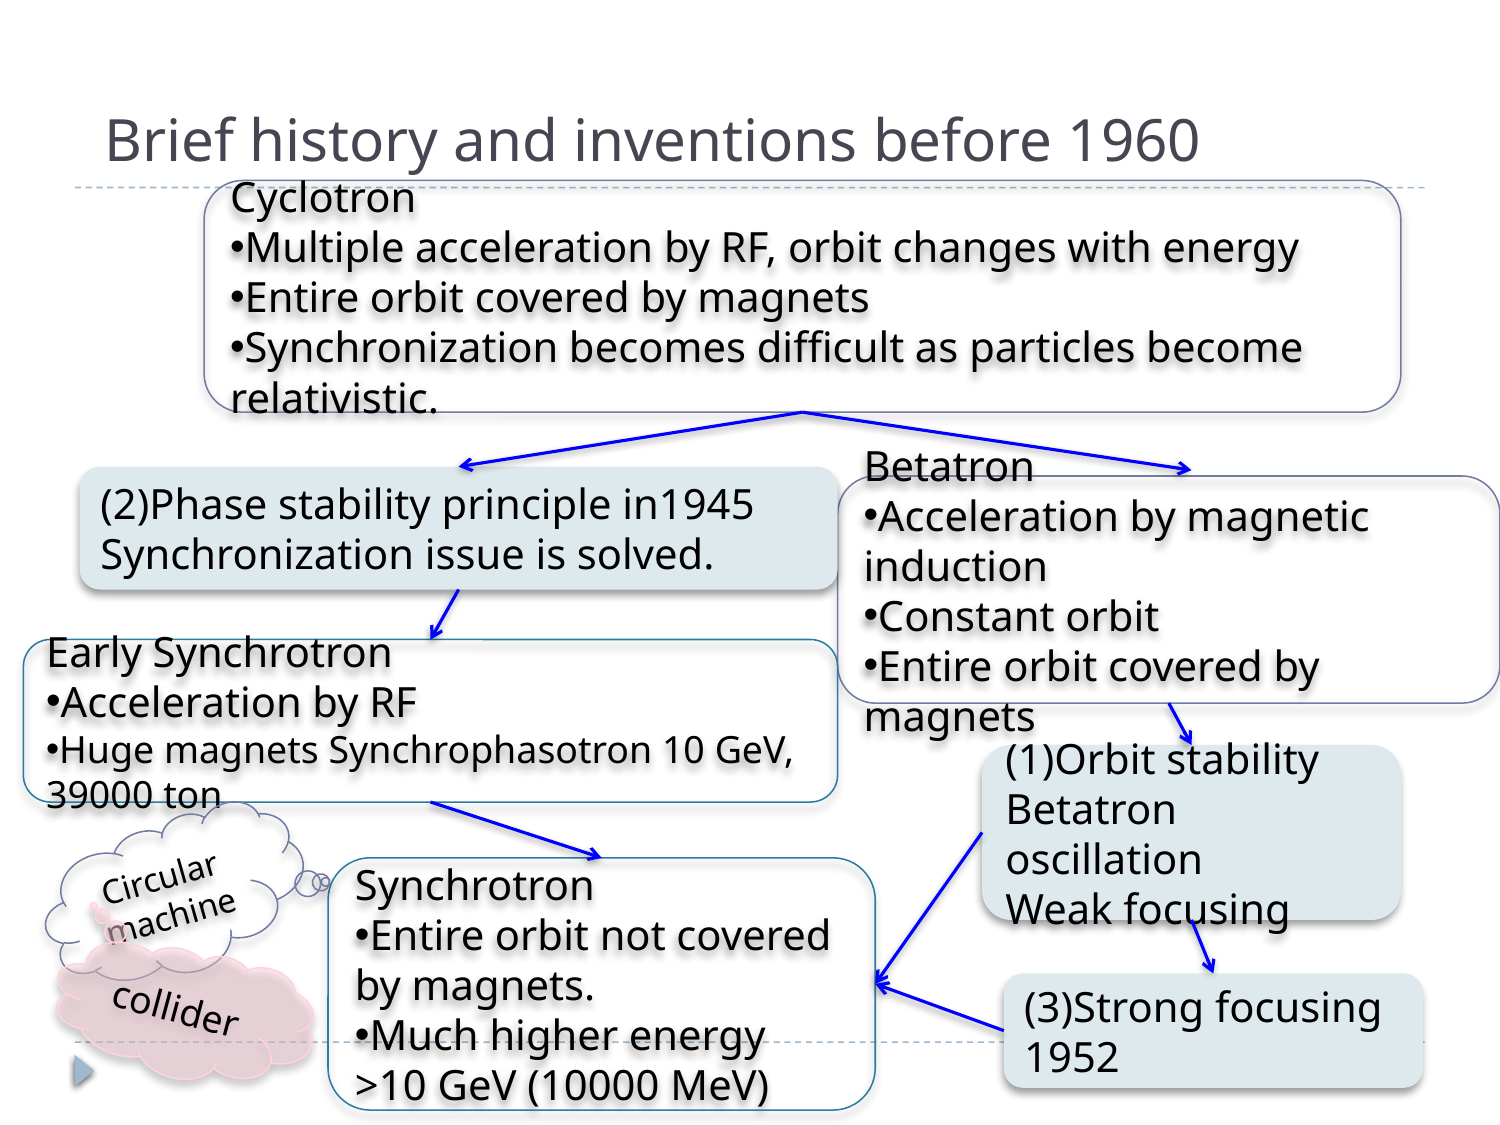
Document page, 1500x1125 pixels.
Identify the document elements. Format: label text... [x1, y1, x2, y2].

text_box (3)Strong focusing 1952 [1003, 972, 1424, 1089]
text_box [1191, 919, 1214, 974]
text_box Circular machine [44, 801, 331, 966]
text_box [875, 983, 1005, 1031]
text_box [1168, 702, 1192, 746]
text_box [874, 832, 983, 985]
title Brief history and inventions before 1960 [90, 17, 1446, 181]
text_box collider [55, 901, 314, 1081]
text_box (2)Phase stability principle in1945 Synchronization issue is solved. [78, 465, 839, 591]
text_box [430, 801, 602, 858]
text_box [430, 589, 459, 640]
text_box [802, 411, 1192, 471]
text_box Cyclotron Multiple acceleration by RF, orbit changes with energy Entire orbit covered by magnets Synchronization becomes difficult as particles become relativistic. [203, 181, 1402, 413]
text_box Synchrotron Entire orbit not covered by magnets. Much higher energy >10 GeV (10000 MeV) [327, 857, 877, 1111]
text_box Betatron Acceleration by magnetic induction Constant orbit Entire orbit covered by magnets [836, 475, 1500, 704]
text_box Early Synchrotron Acceleration by RF Huge magnets Synchrophasotron 10 GeV, 39000 ton [22, 638, 839, 803]
text_box (1)Orbit stability Betatron oscillation Weak focusing [981, 744, 1402, 921]
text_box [458, 411, 802, 467]
